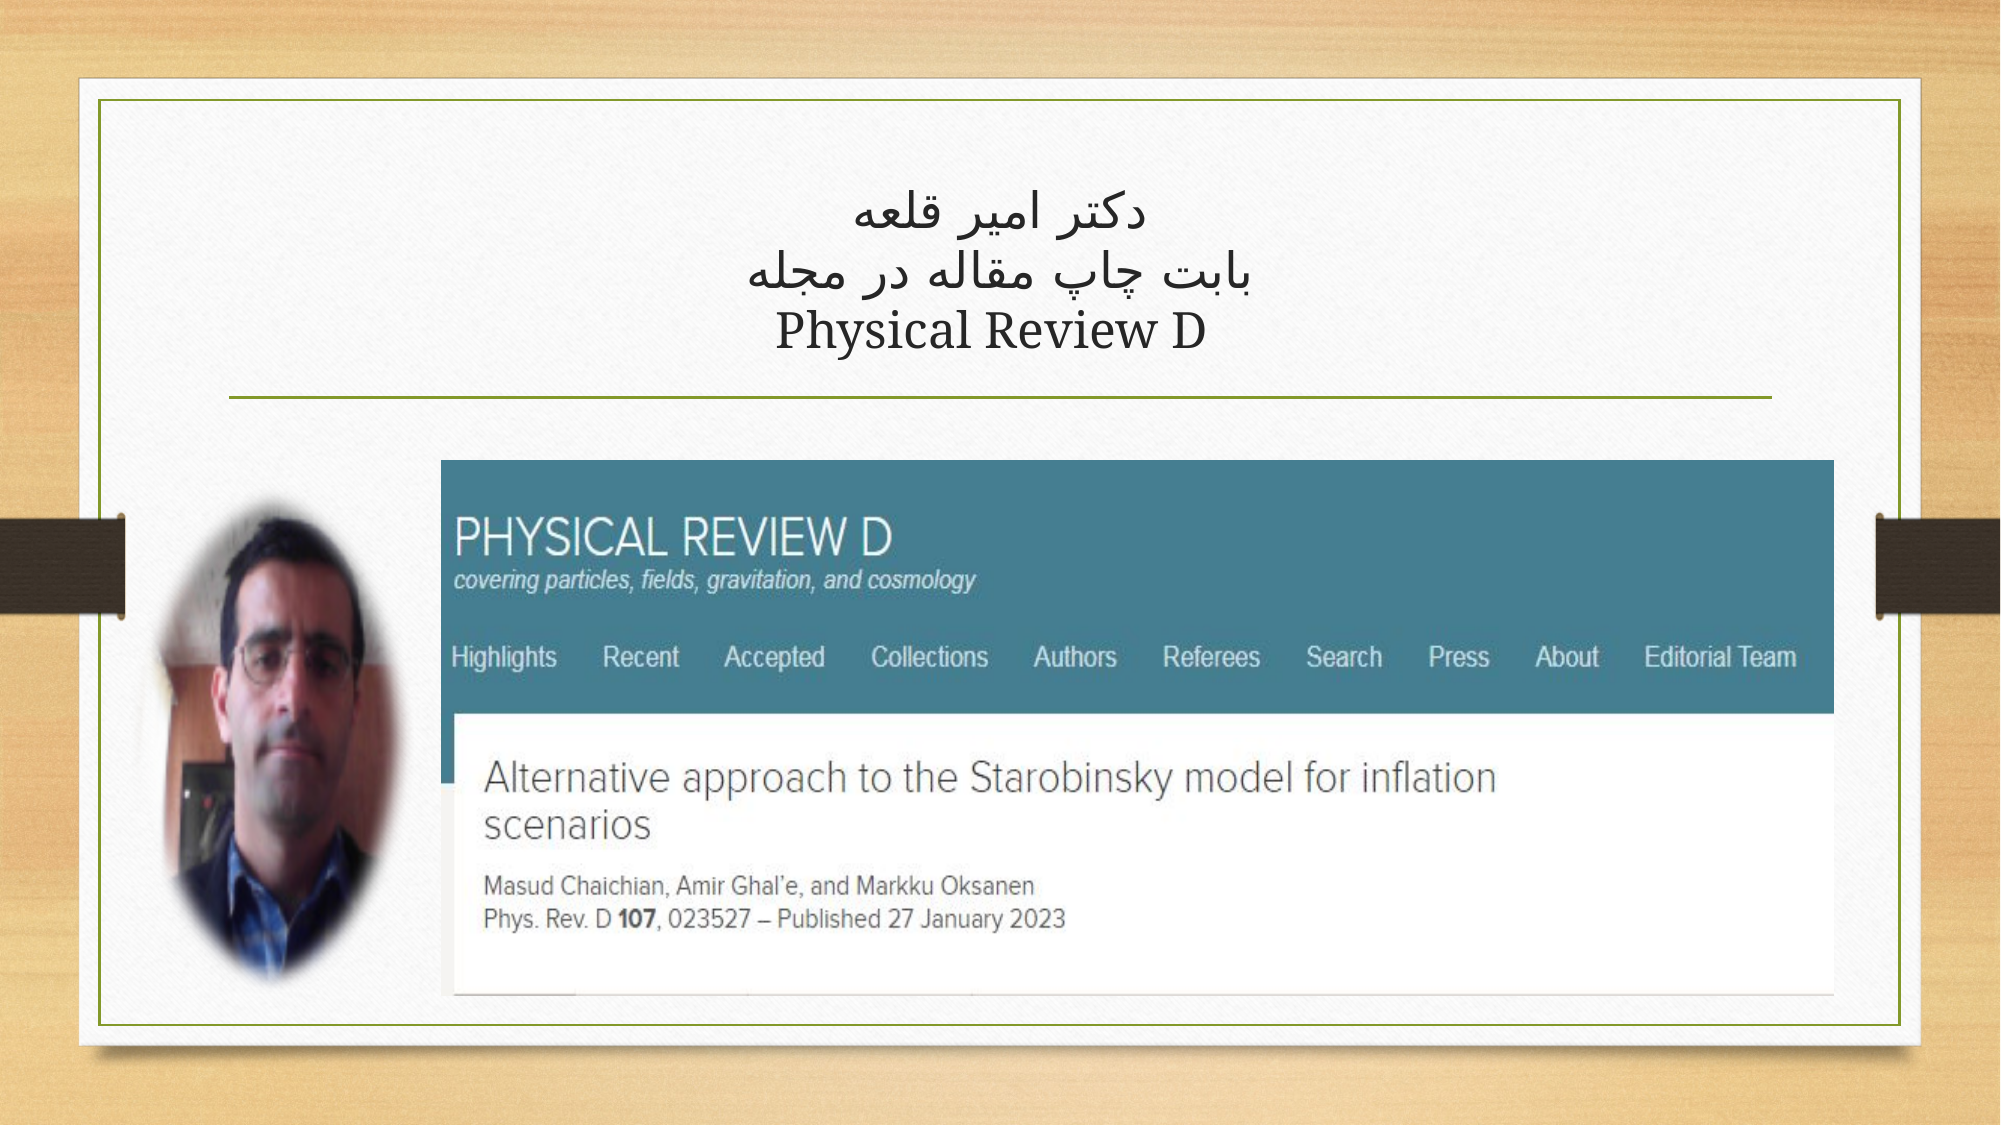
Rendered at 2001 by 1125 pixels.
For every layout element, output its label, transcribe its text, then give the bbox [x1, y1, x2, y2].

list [129, 482, 415, 996]
picture [0, 0, 2001, 1125]
title دکتر امیر قلعه بابت چاپ مقاله در مجله Physical Review D [212, 161, 1788, 375]
